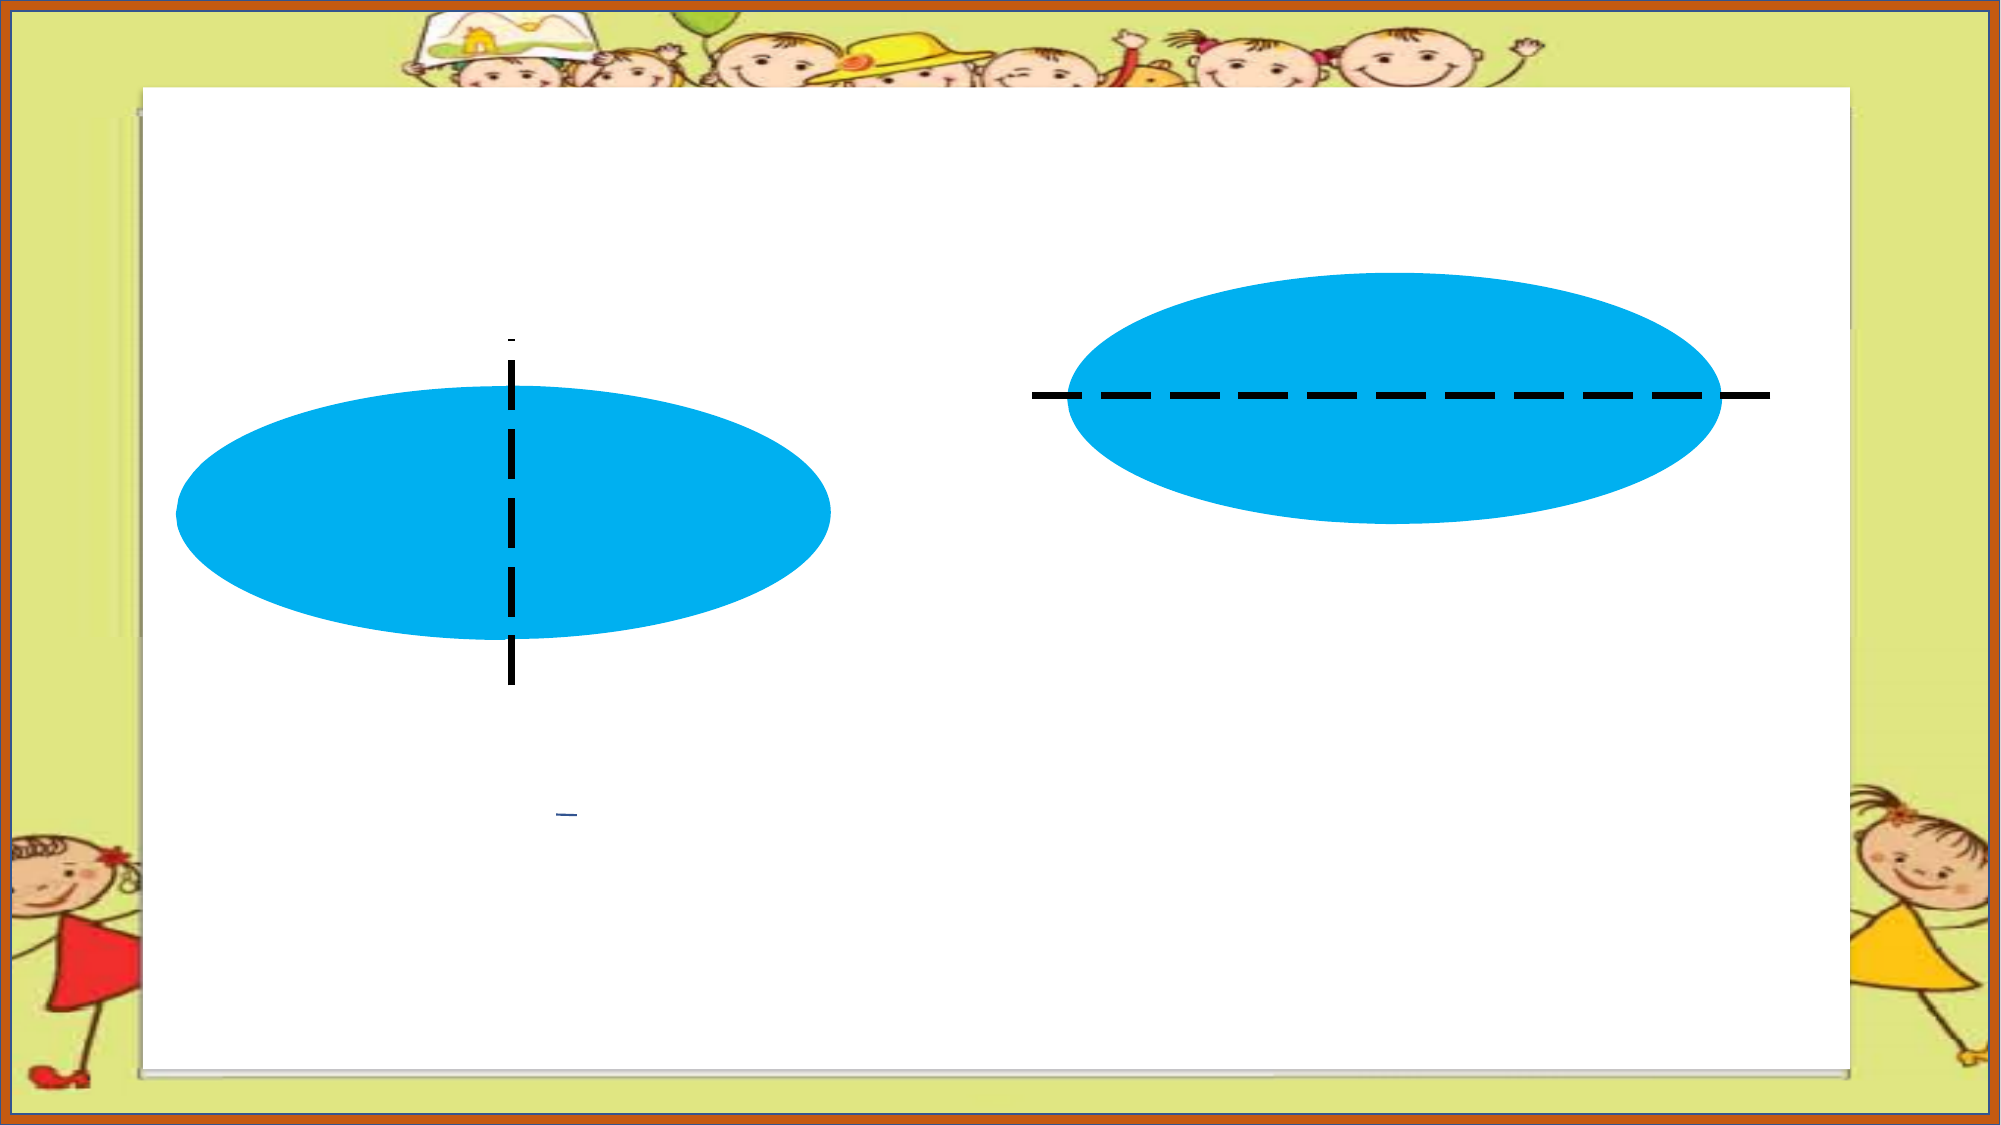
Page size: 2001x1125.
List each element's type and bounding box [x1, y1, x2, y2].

text_box [1067, 400, 1724, 526]
text_box [500, 384, 511, 641]
text_box [556, 813, 578, 817]
text_box [1066, 271, 1723, 395]
text_box [174, 385, 505, 642]
text_box [1066, 396, 1724, 408]
text_box [512, 384, 832, 641]
